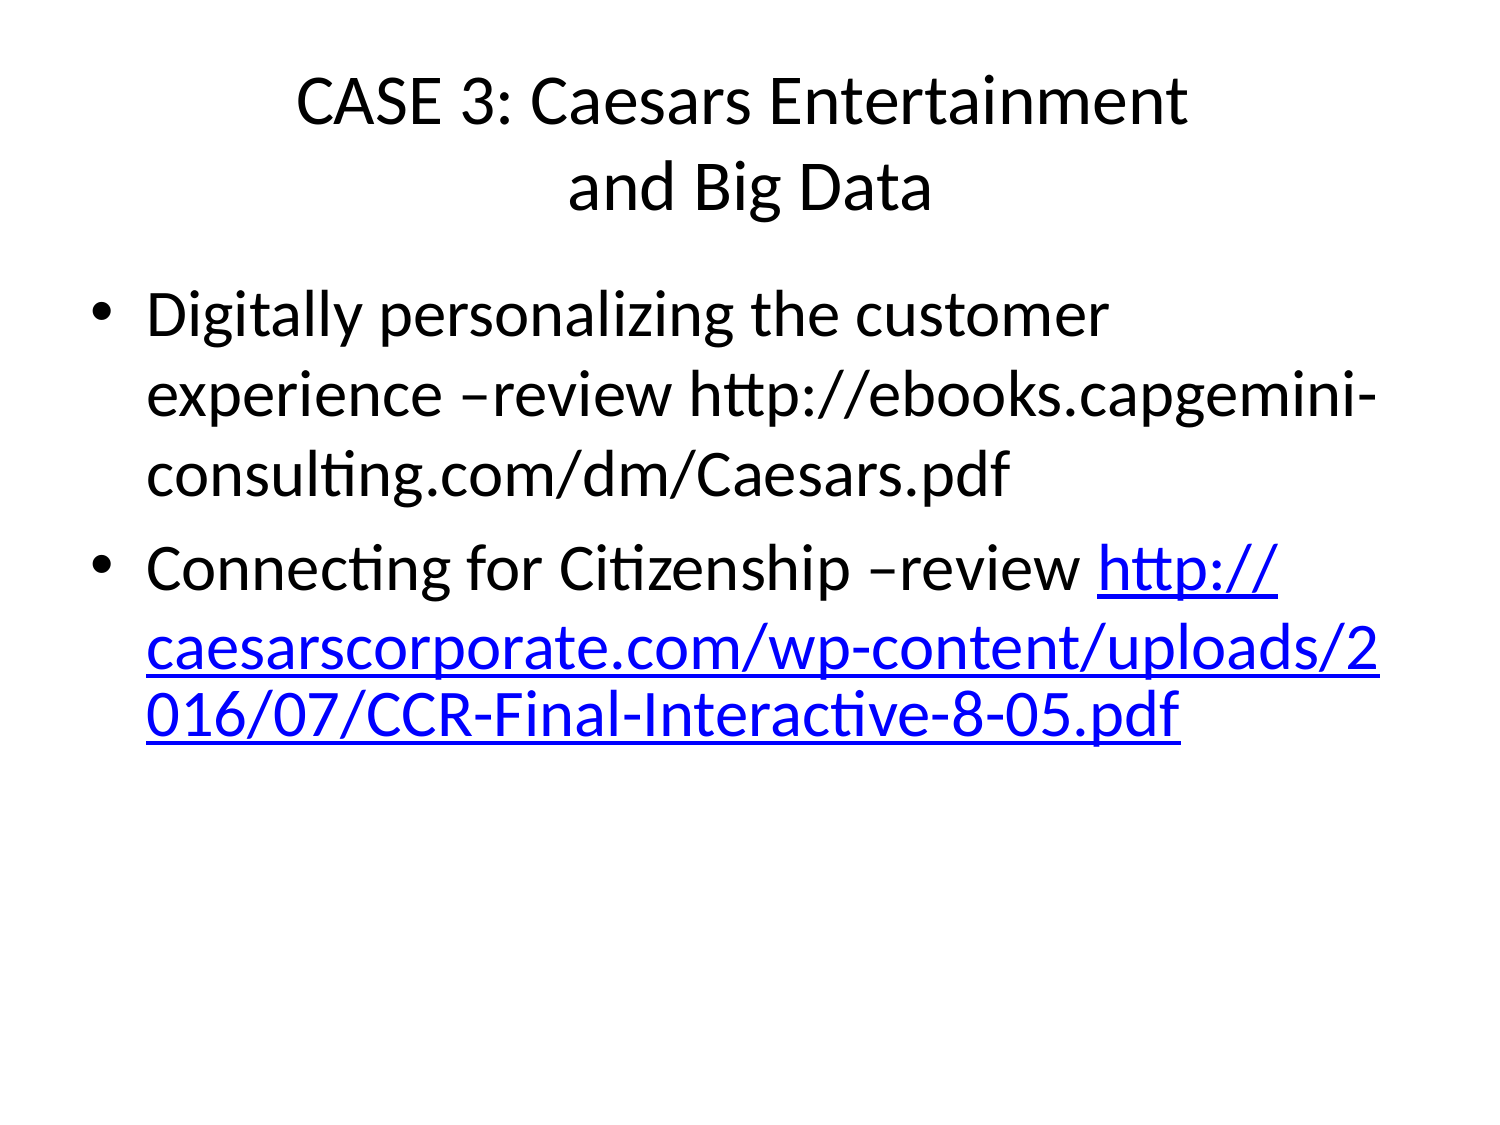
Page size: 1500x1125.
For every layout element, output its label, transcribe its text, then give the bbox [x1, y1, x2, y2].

title CASE 3: Caesars Entertainment and Big Data [76, 45, 1425, 233]
list Digitally personalizing the customer experience –review http://ebooks.capgemini-consulting.com/dm/Caesars.pdf Connecting for Citizenship –review http://caesarscorporate.com/wp-content/uploads/2016/07/CCR-Final-Interactive-8-05.pdf [75, 262, 1425, 1005]
